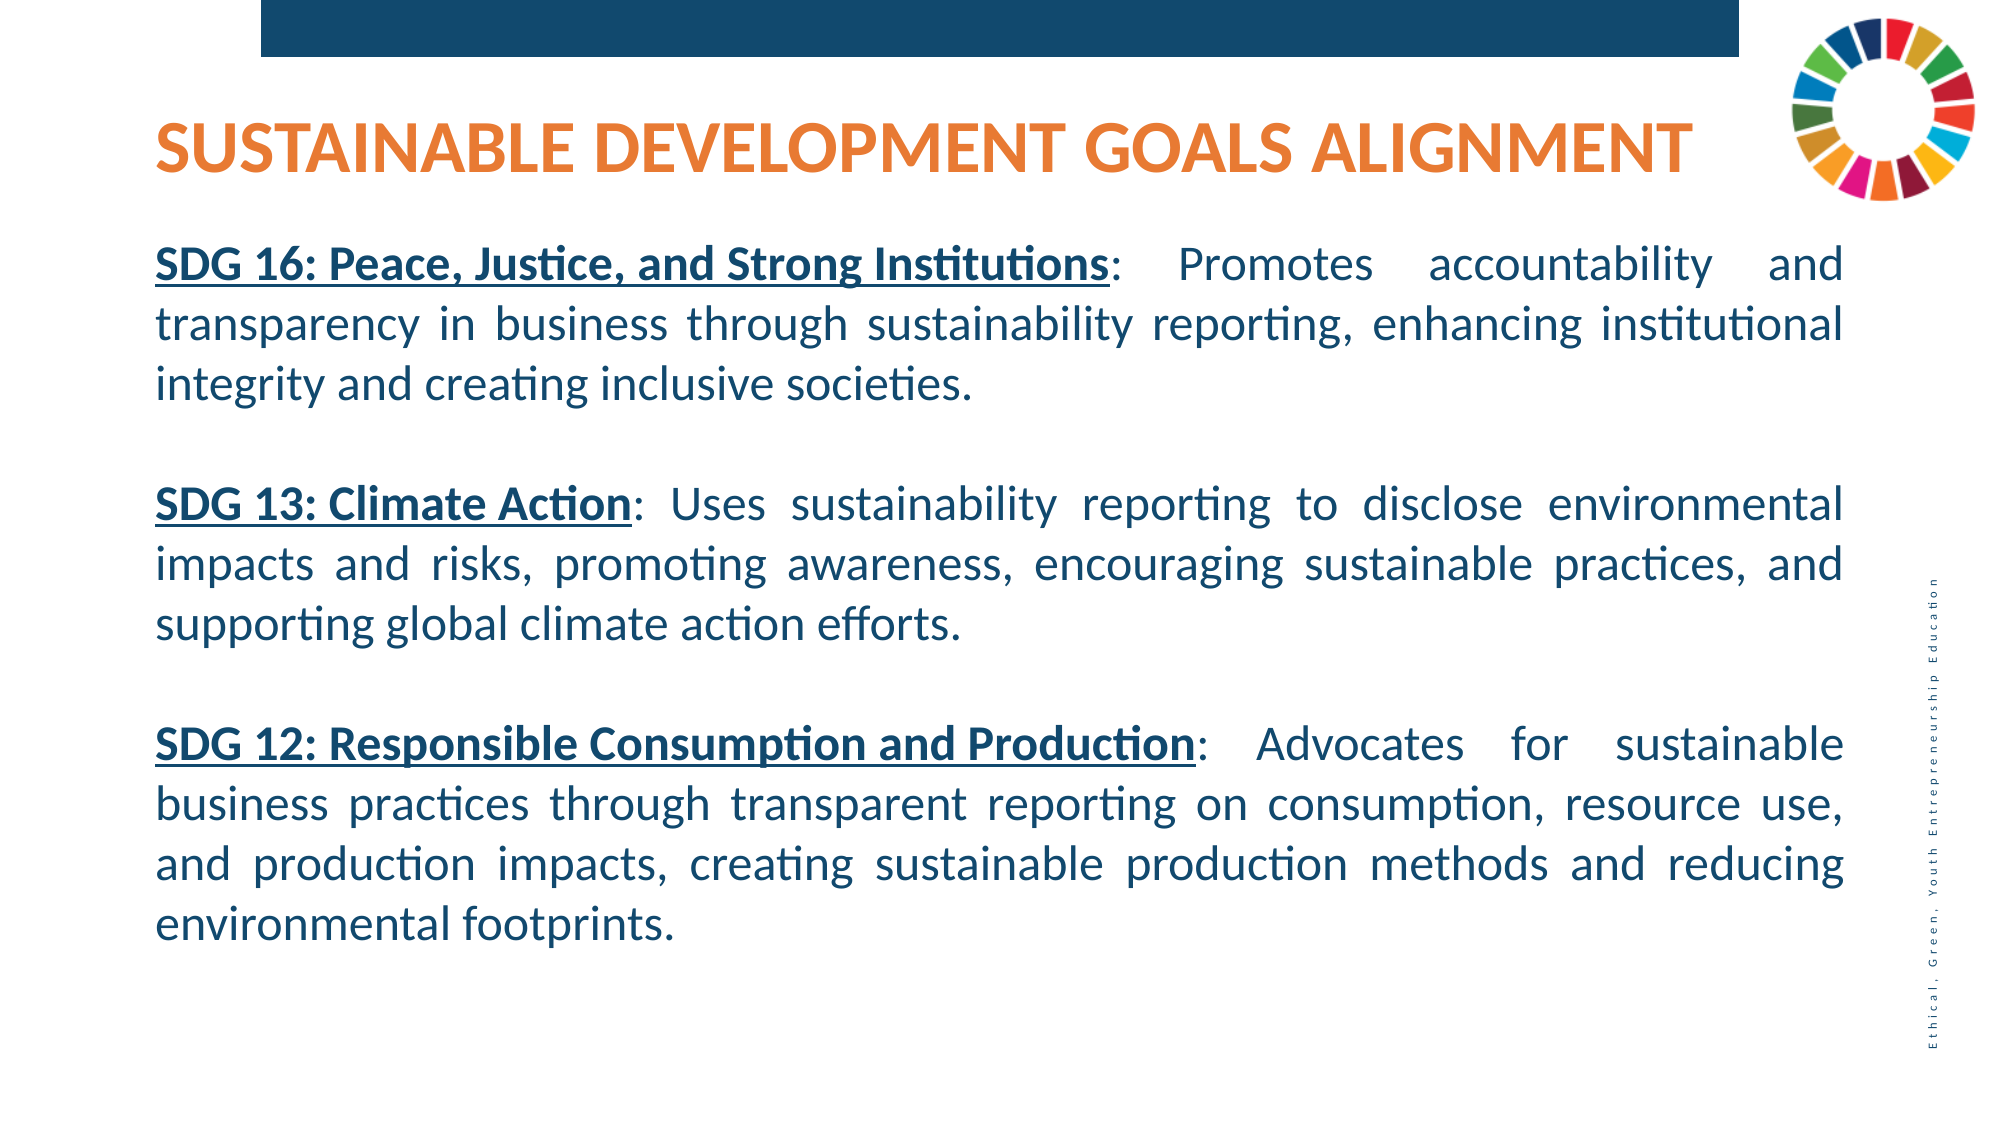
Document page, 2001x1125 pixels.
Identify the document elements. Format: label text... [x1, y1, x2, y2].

list SUSTAINABLE DEVELOPMENT GOALS ALIGNMENT [140, 90, 1860, 223]
picture [1788, 15, 1979, 206]
list SDG 16: Peace, Justice, and Strong Institutions: Promotes accountability and transparency in business through sustainability reporting, enhancing institutional integrity and creating inclusive societies. SDG 13: Climate Action: Uses sustainability reporting to disclose environmental impacts and risks, promoting awareness, encouraging sustainable practices, and supporting global climate action efforts. SDG 12: Responsible Consumption and Production: Advocates for sustainable business practices through transparent reporting on consumption, resource use, and production impacts, creating sustainable production methods and reducing environmental footprints. [140, 223, 1860, 1002]
